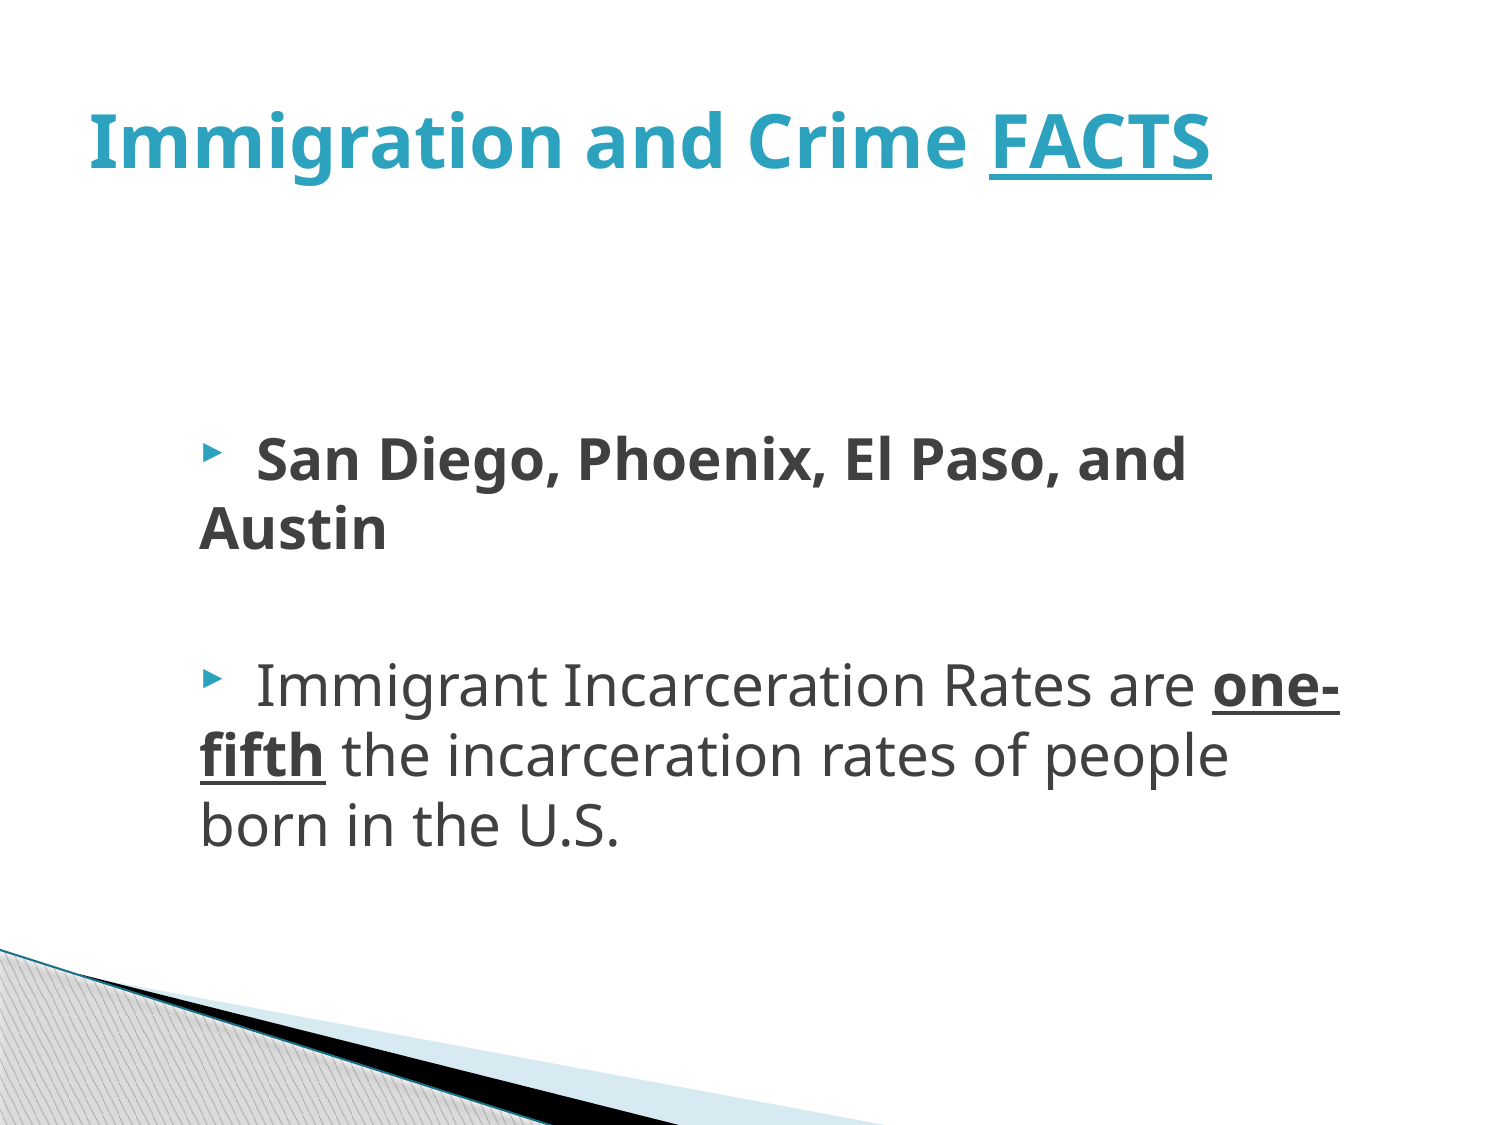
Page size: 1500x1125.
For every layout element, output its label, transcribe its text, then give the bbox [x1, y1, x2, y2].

title Immigration and Crime FACTS [75, 45, 1425, 233]
list San Diego, Phoenix, El Paso, and Austin Immigrant Incarceration Rates are one-fifth the incarceration rates of people born in the U.S. [125, 387, 1388, 1001]
